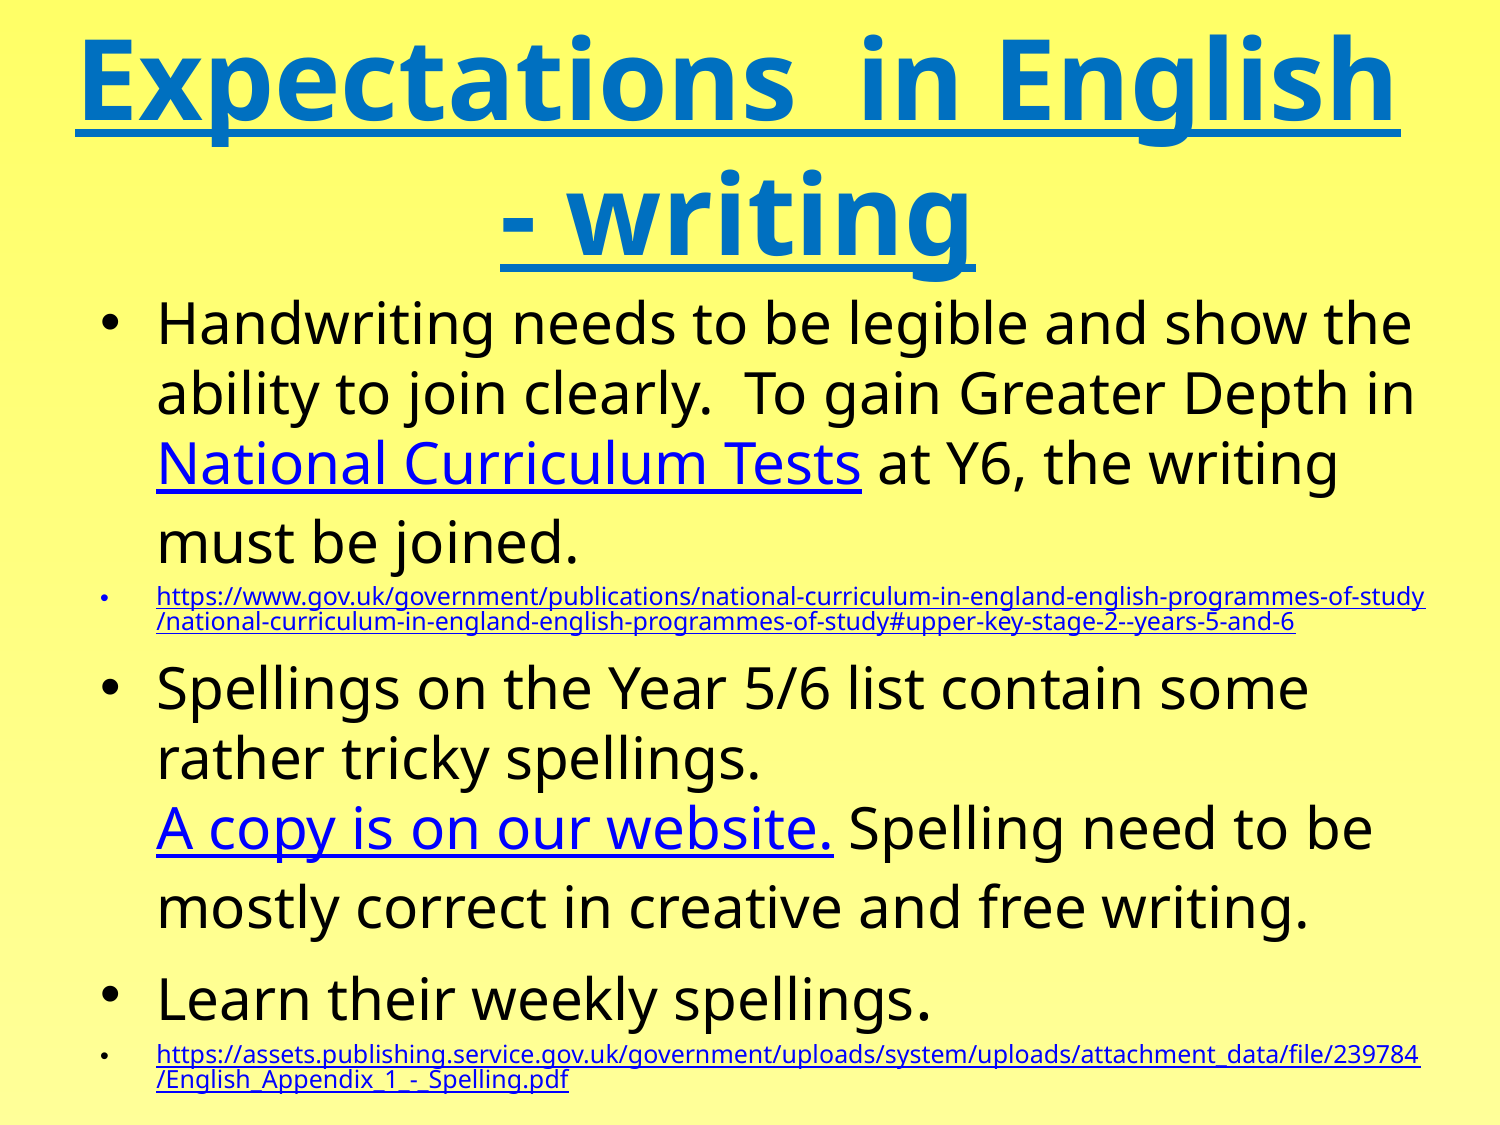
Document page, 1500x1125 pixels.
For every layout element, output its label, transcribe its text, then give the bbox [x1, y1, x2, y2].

text_box Expectations in English - writing [29, 66, 1447, 220]
list Handwriting needs to be legible and show the ability to join clearly. To gain Greater Depth in National Curriculum Tests at Y6, the writing must be joined. https://www.gov.uk/government/publications/national-curriculum-in-england-english-programmes-of-study/national-curriculum-in-england-english-programmes-of-study#upper-key-stage-2--years-5-and-6 Spellings on the Year 5/6 list contain some rather tricky spellings. A copy is on our website. Spelling need to be mostly correct in creative and free writing. Learn their weekly spellings. https://assets.publishing.service.gov.uk/government/uploads/system/uploads/attachment_data/file/239784/English_Appendix_1_-_Spelling.pdf [85, 278, 1444, 993]
